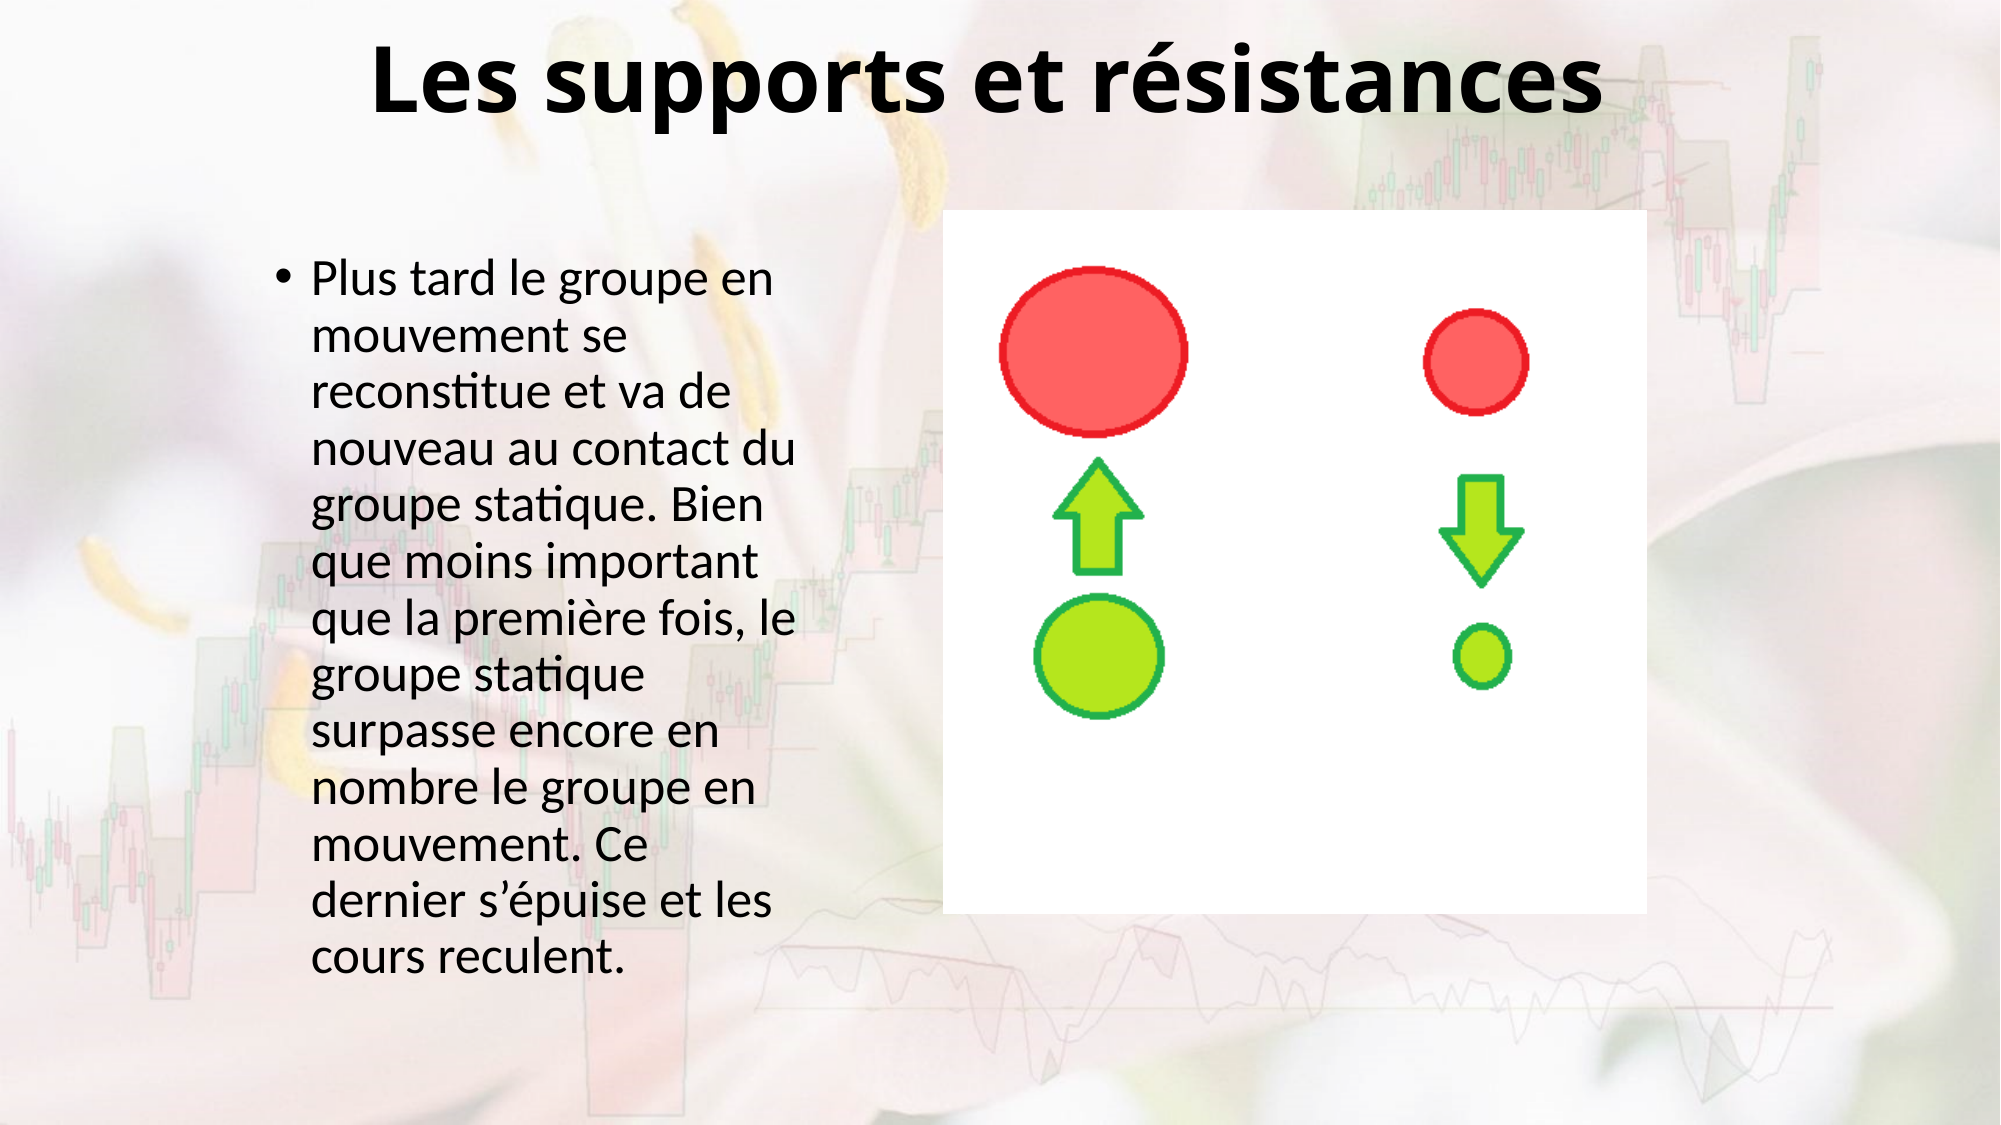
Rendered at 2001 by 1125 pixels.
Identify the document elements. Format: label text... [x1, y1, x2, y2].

picture [943, 210, 1647, 914]
title Les supports et résistances [353, 25, 1647, 141]
list Plus tard le groupe en mouvement se reconstitue et va de nouveau au contact du groupe statique. Bien que moins important que la première fois, le groupe statique surpasse encore en nombre le groupe en mouvement. Ce dernier s’épuise et les cours reculent. [259, 243, 814, 1014]
